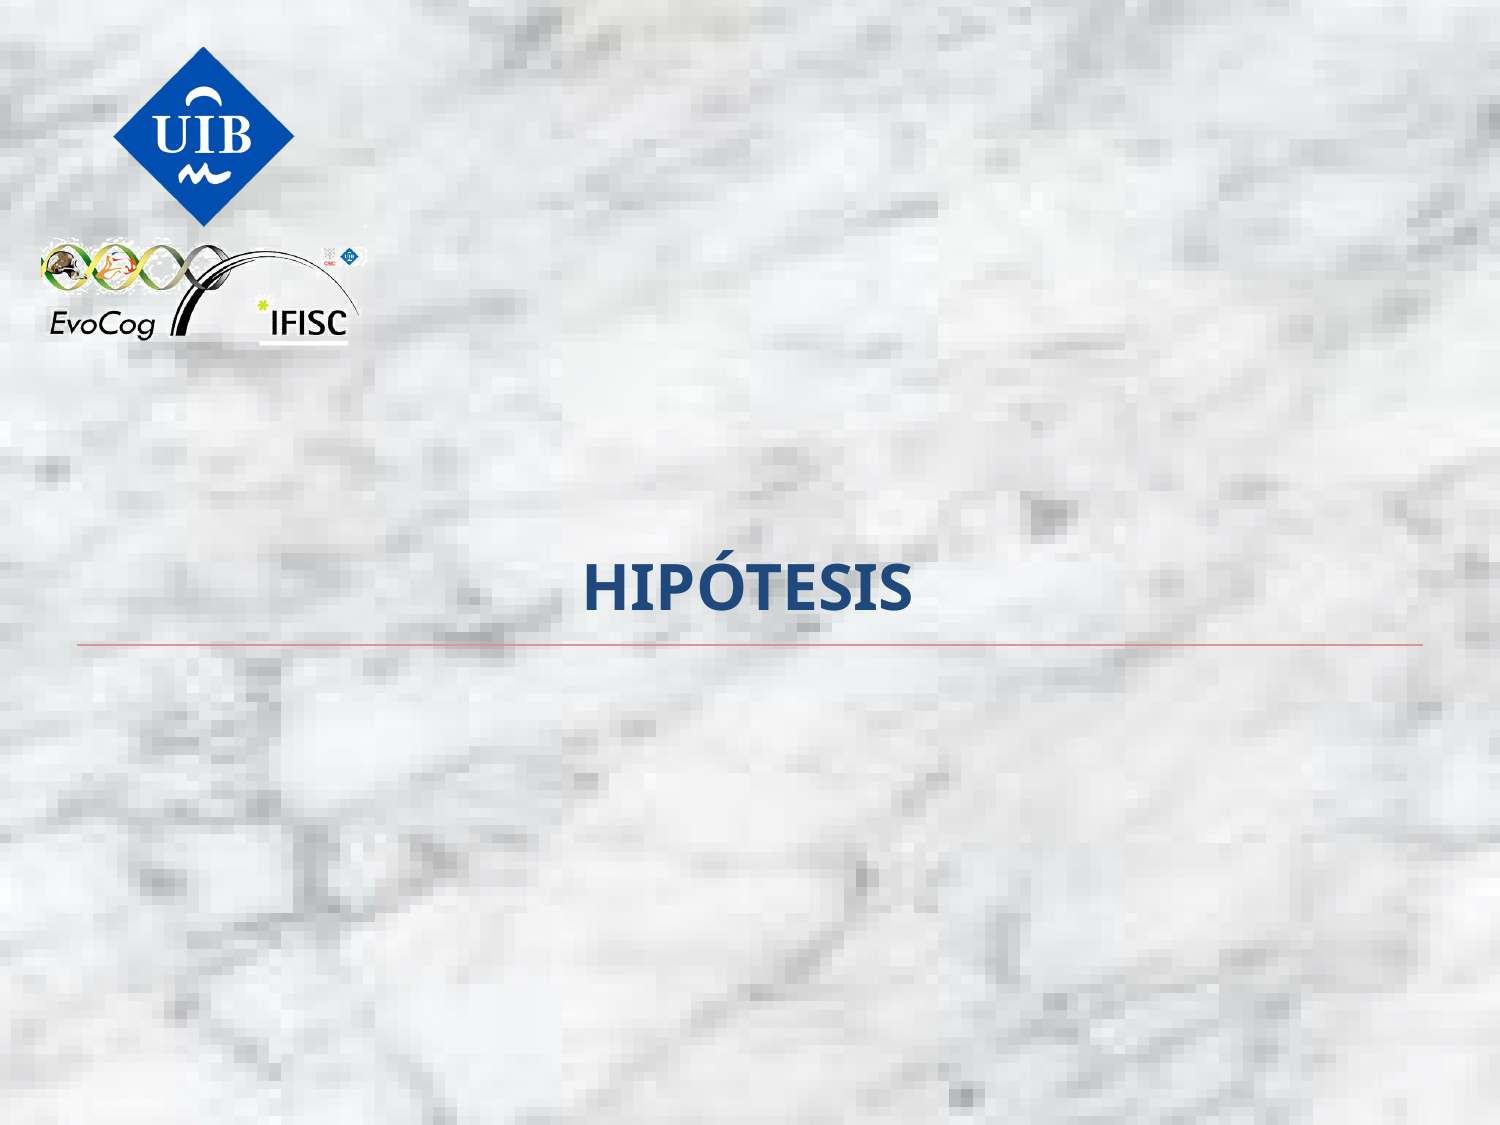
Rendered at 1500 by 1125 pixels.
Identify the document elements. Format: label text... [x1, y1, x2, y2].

title HIPÓTESIS [73, 538, 1424, 632]
picture [41, 43, 373, 374]
table_cell Bien [0, 0, 1500, 1125]
